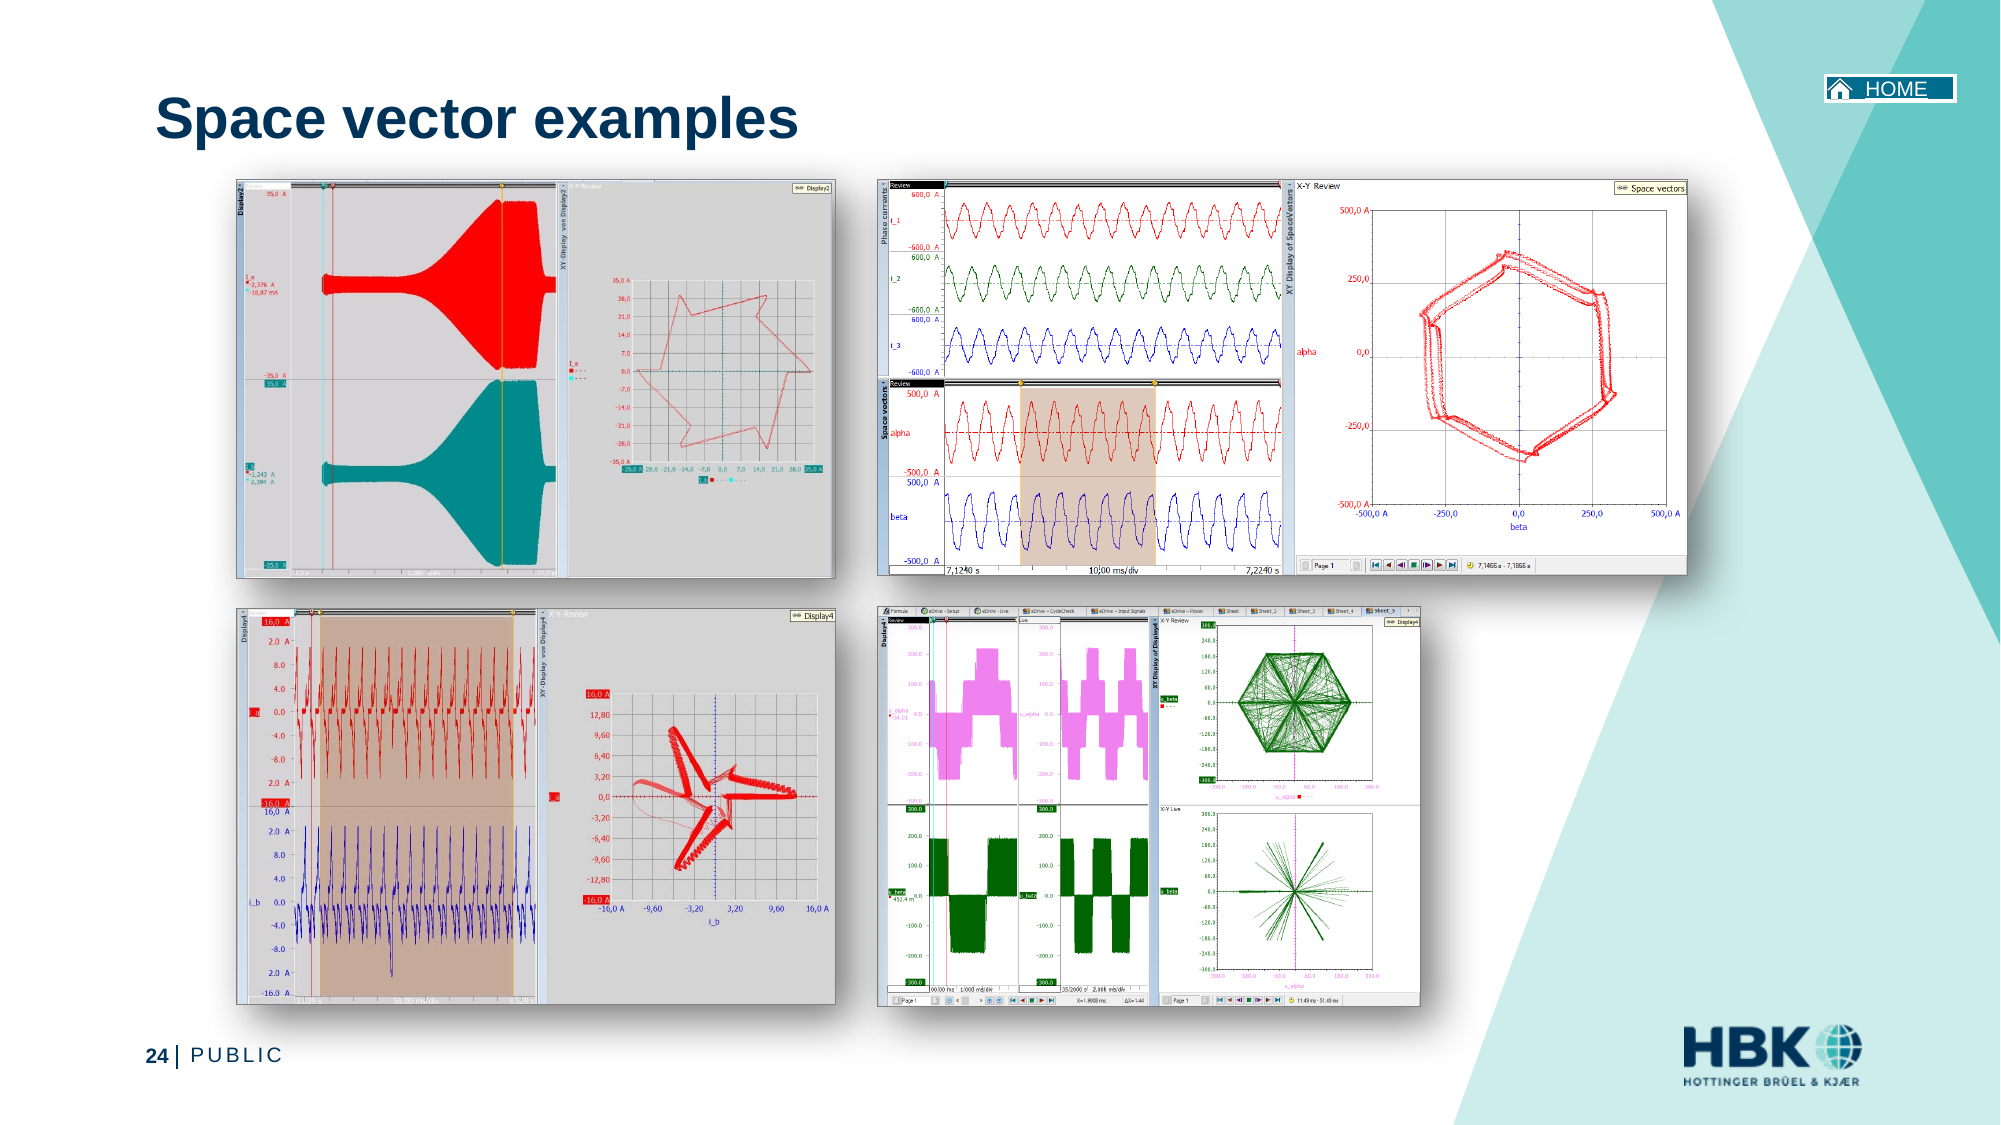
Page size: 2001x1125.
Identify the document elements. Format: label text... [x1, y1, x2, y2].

slide_number 24 [105, 1029, 169, 1081]
picture [1684, 1024, 1862, 1086]
picture [236, 179, 836, 579]
title Space vector examples [154, 88, 1841, 161]
picture [877, 179, 1688, 576]
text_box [1825, 74, 1955, 103]
picture [236, 608, 836, 1005]
picture [877, 606, 1421, 1007]
